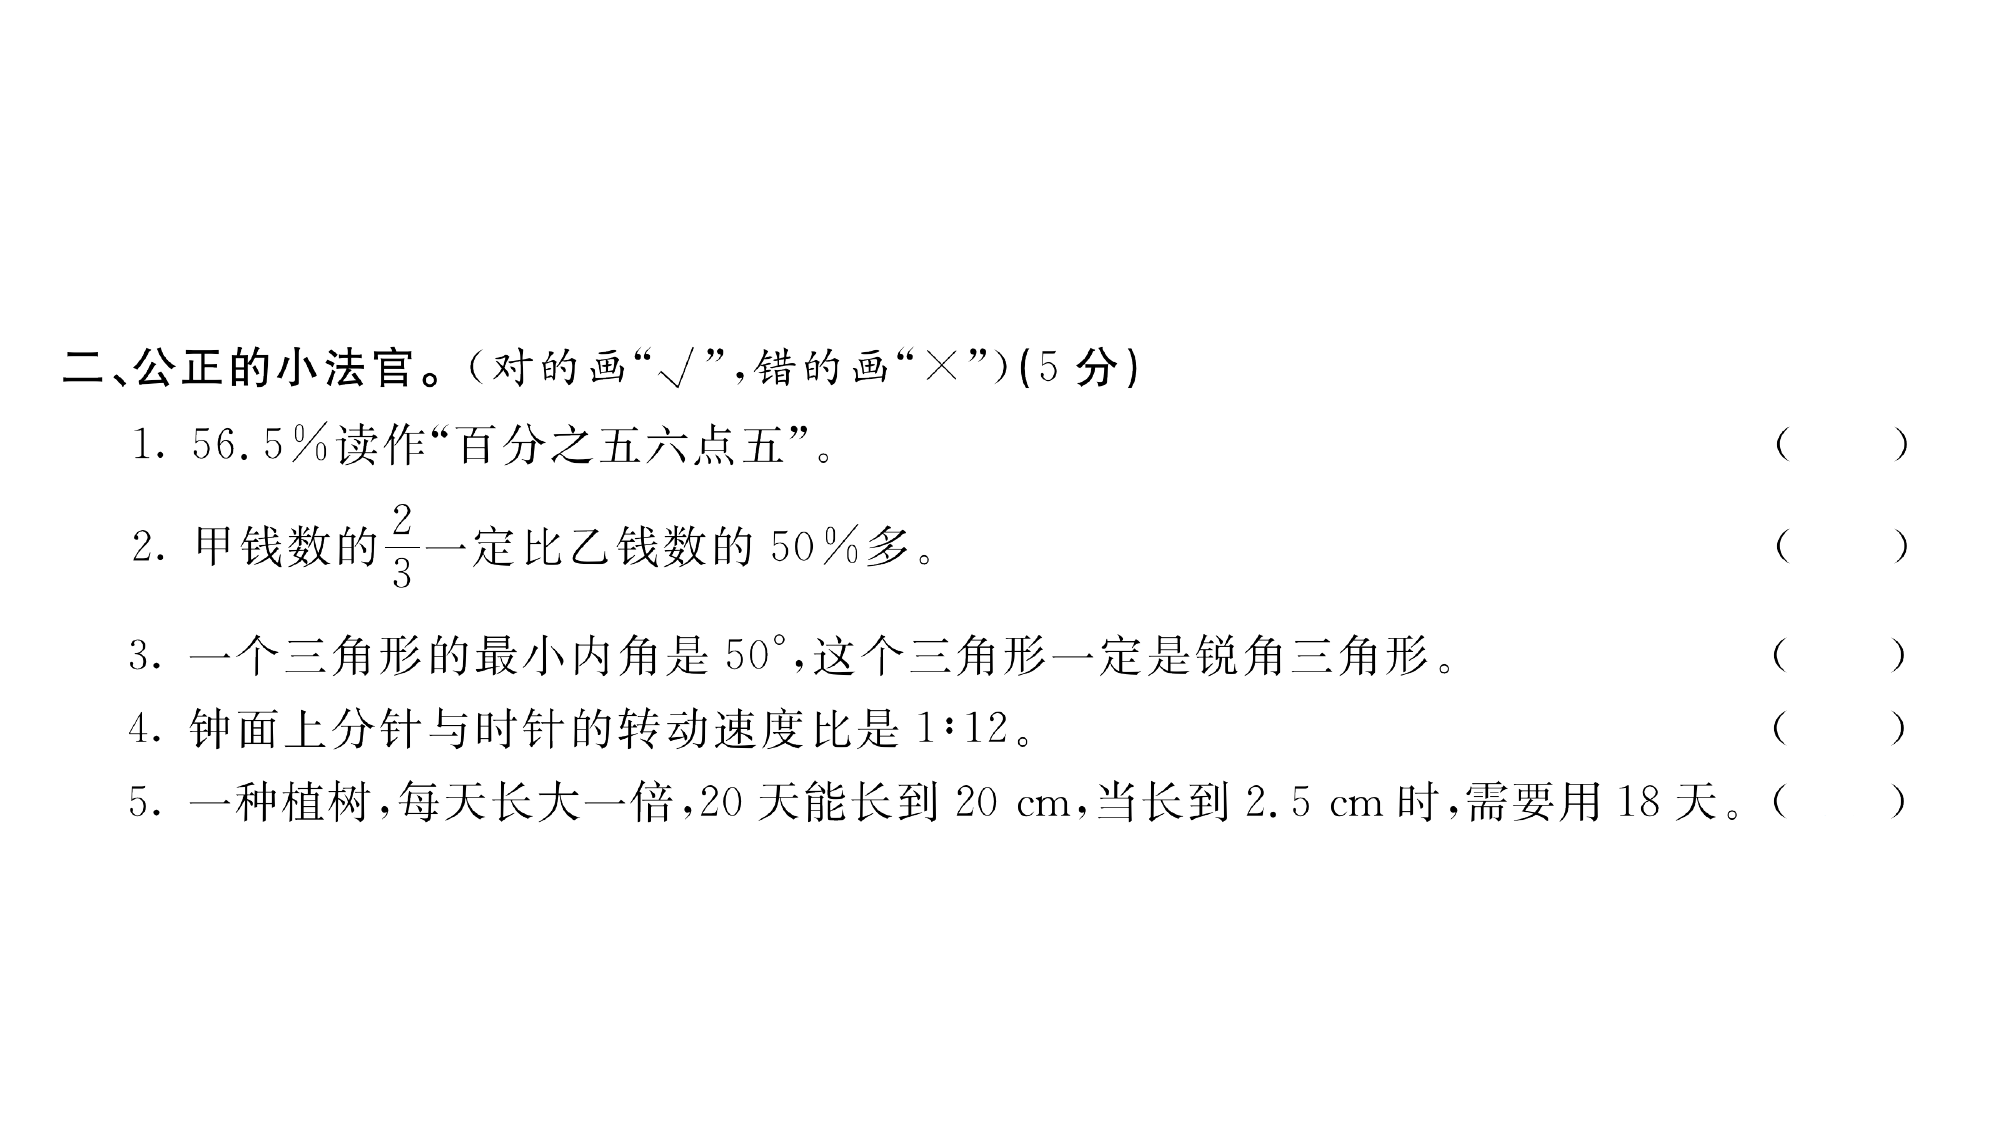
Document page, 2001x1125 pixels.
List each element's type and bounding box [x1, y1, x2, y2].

picture [58, 329, 1949, 603]
picture [125, 609, 1957, 833]
